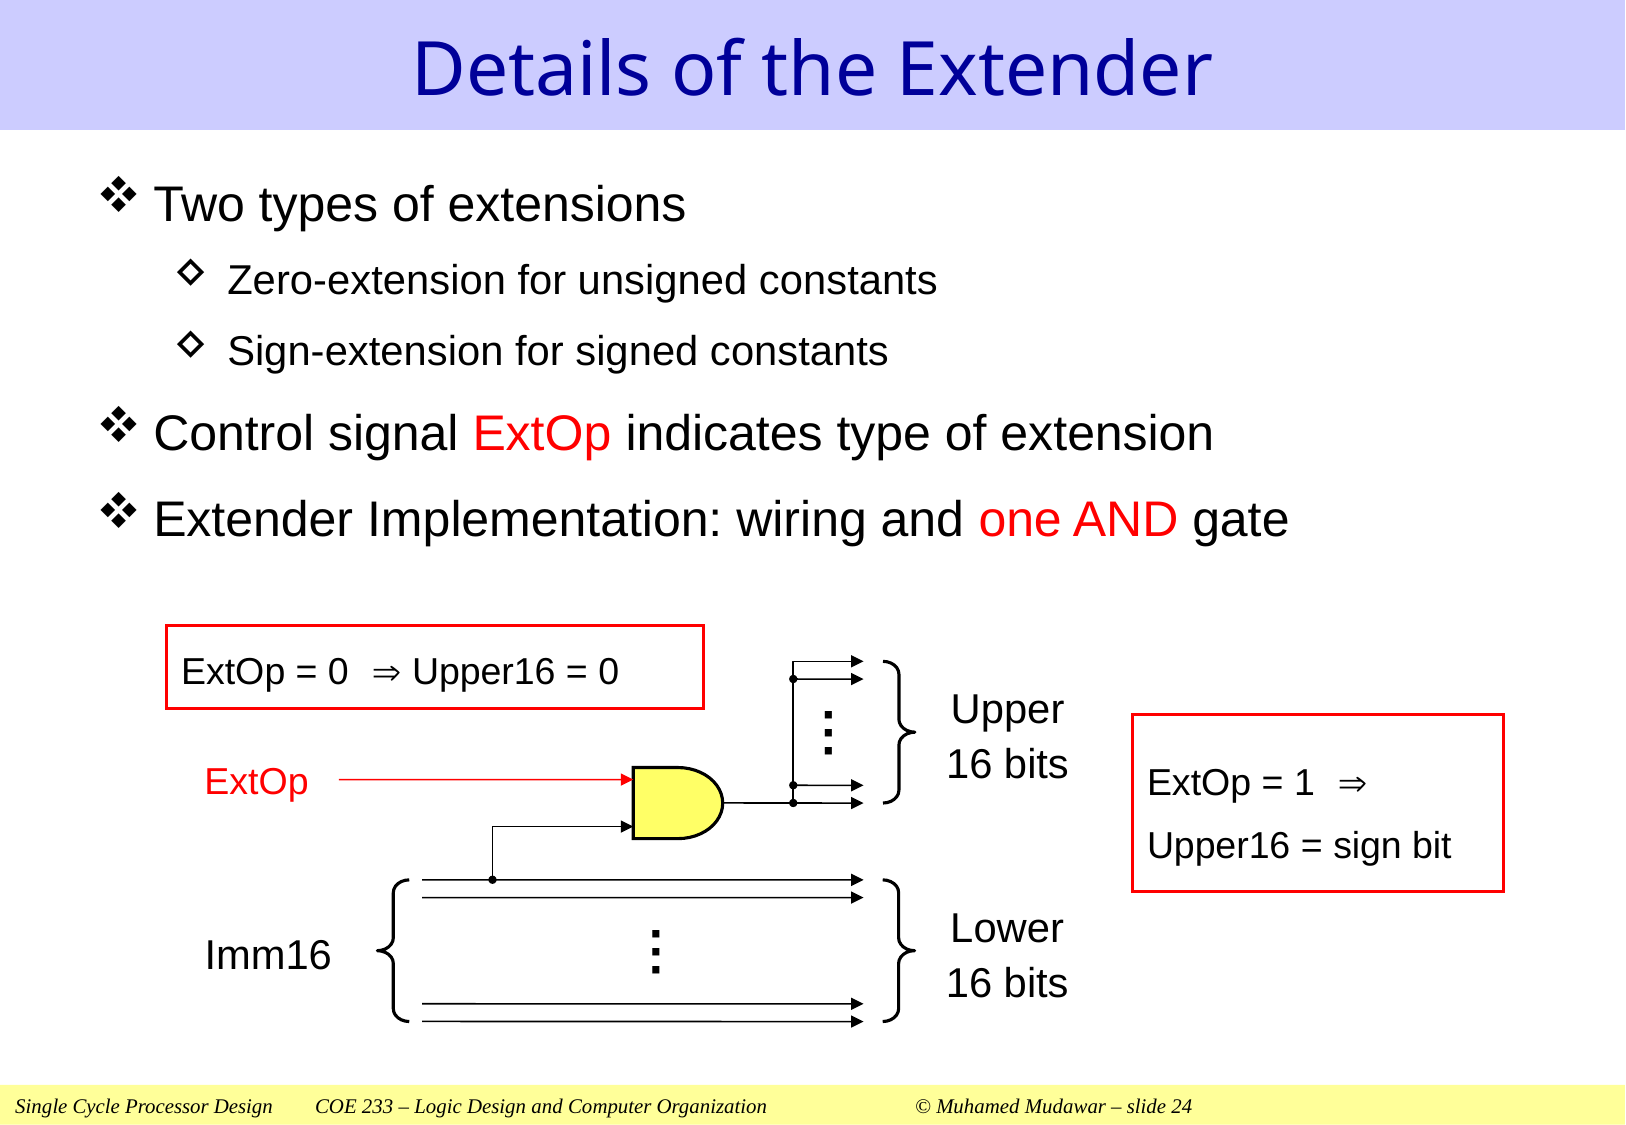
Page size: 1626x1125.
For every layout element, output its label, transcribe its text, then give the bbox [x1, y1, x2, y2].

title Details of the Extender [0, 0, 1625, 130]
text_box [204, 655, 1095, 1028]
text_box ExtOp = 0  Upper16 = 0 [166, 625, 704, 709]
text_box ExtOp = 1  Upper16 = sign bit [1132, 714, 1504, 892]
list Two types of extensions Zero-extension for unsigned constants Sign-extension for signed constants Control signal ExtOp indicates type of extension Extender Implementation: wiring and one AND gate [81, 157, 1544, 645]
